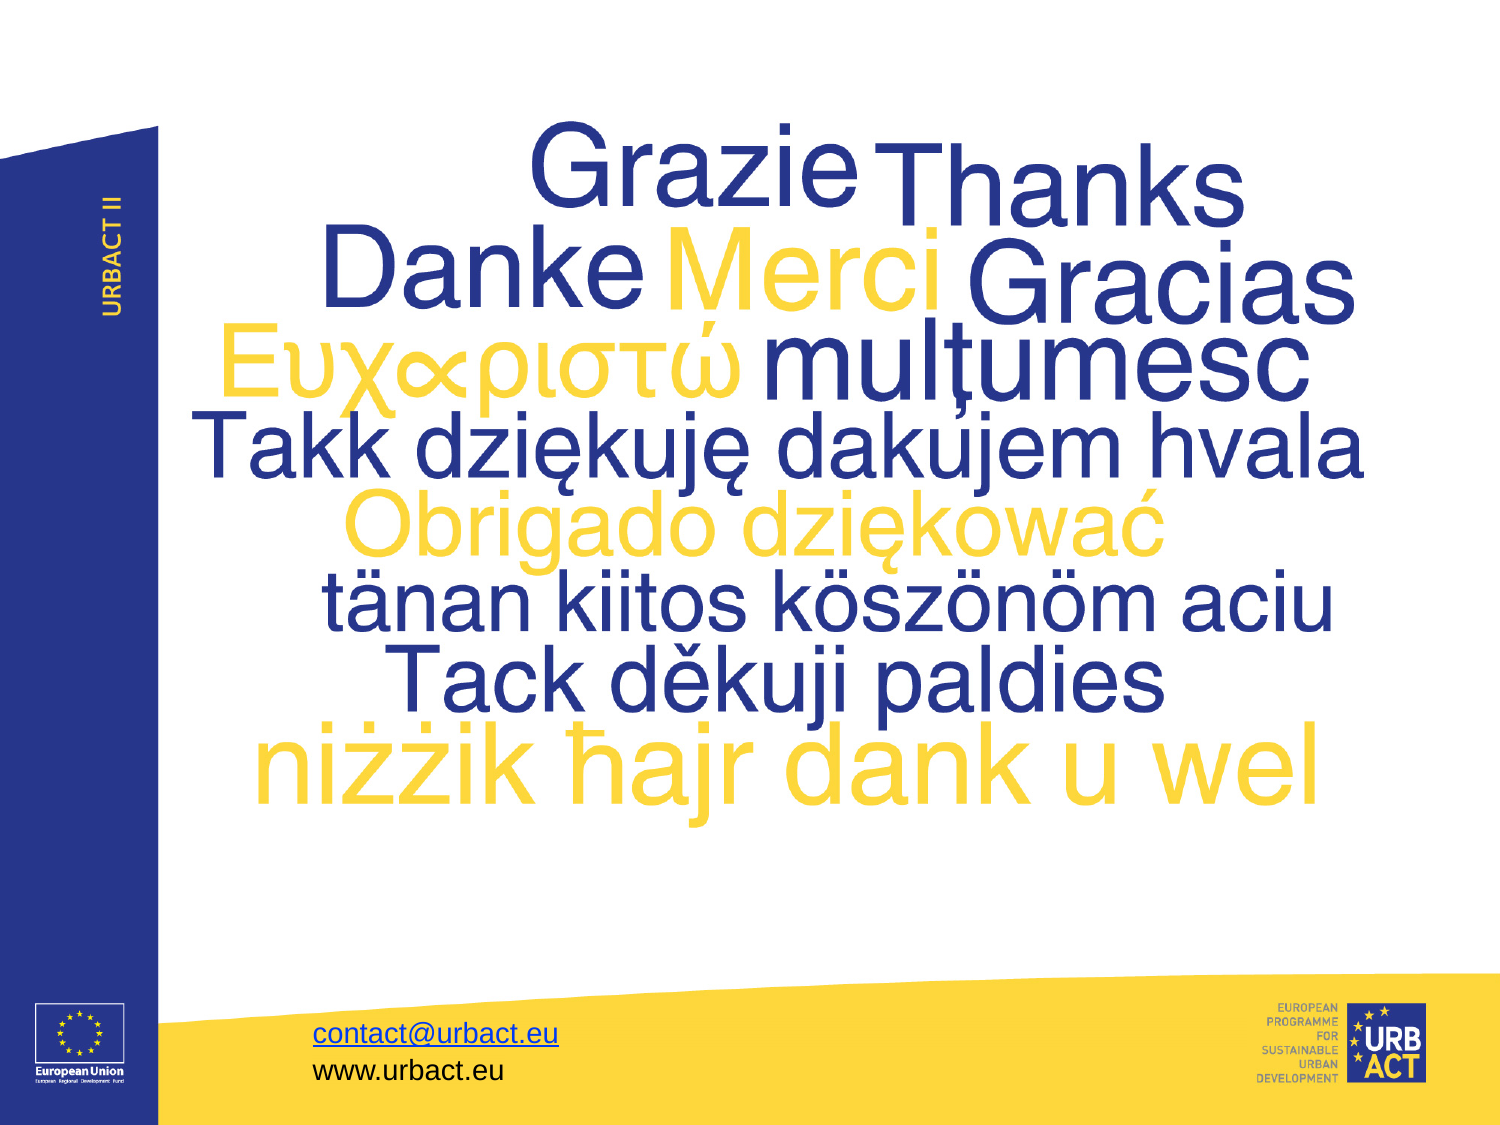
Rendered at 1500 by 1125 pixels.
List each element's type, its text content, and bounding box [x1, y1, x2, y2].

picture [0, 0, 1500, 1125]
text_box www.urbact.eu [312, 1055, 505, 1087]
text_box contact@urbact.eu [312, 1018, 1247, 1050]
